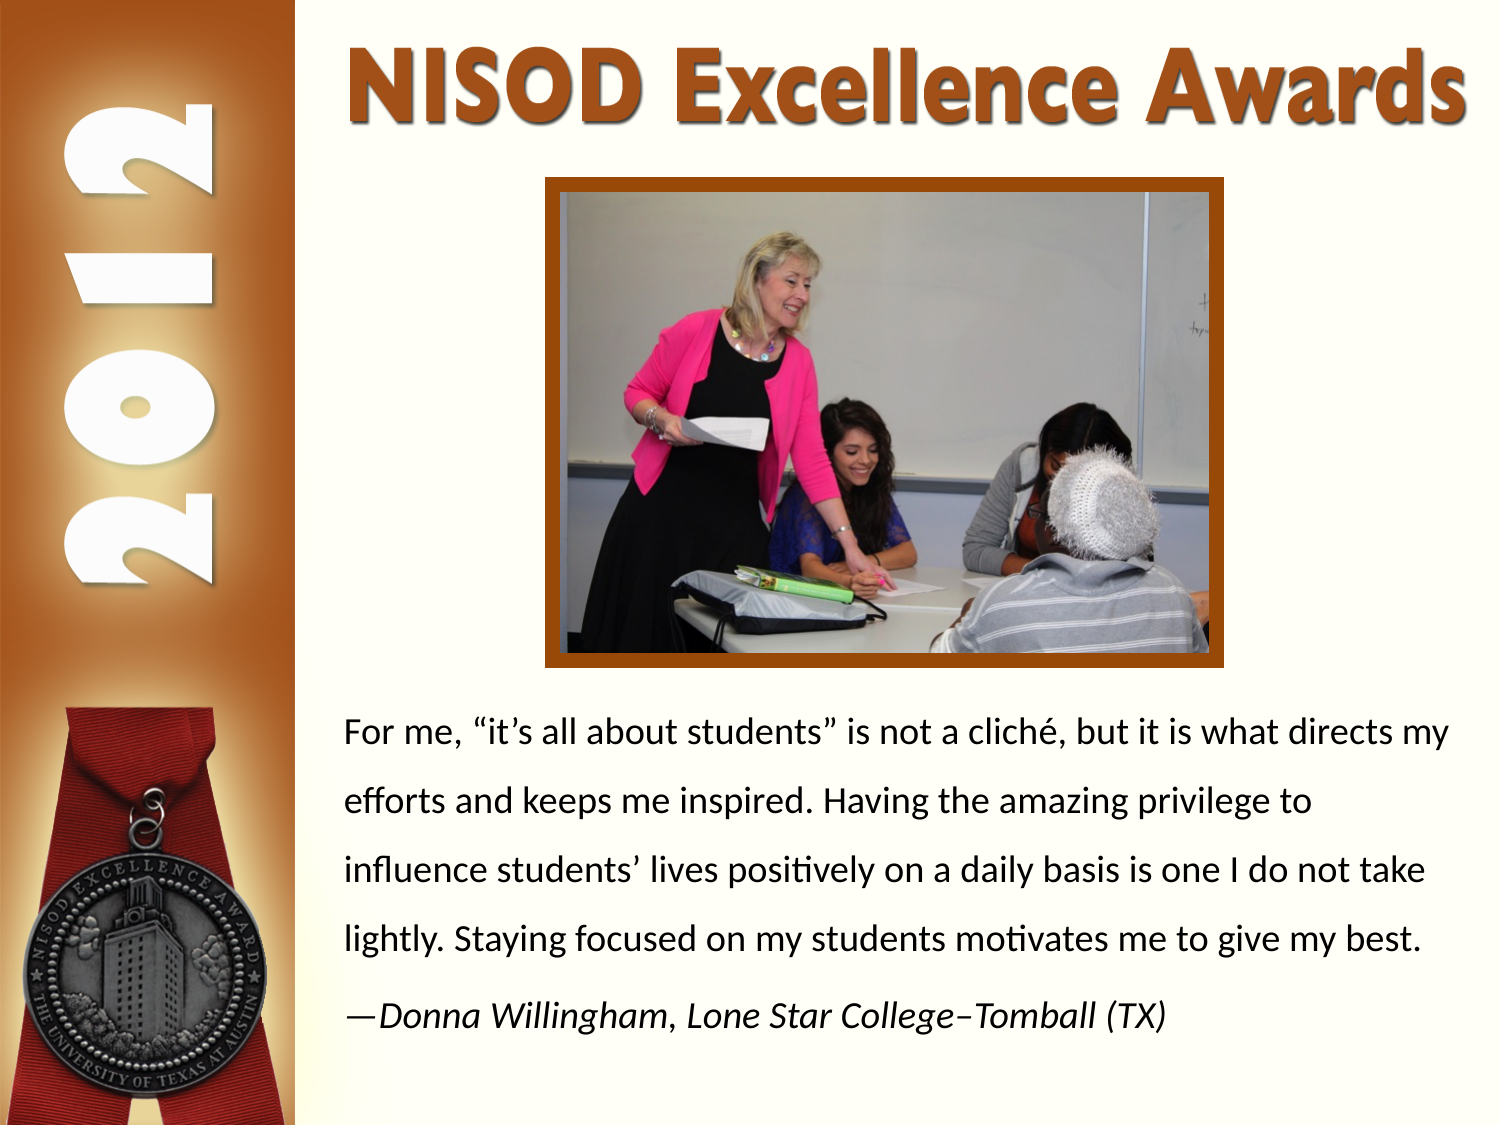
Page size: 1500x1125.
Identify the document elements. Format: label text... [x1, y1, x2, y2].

list For me, “it’s all about students” is not a cliché, but it is what directs my efforts and keeps me inspired. Having the amazing privilege to influence students’ lives positively on a daily basis is one I do not take lightly. Staying focused on my students motivates me to give my best. —Donna Willingham, Lone Star College–Tomball (TX) [329, 675, 1478, 1085]
picture [0, 0, 1500, 1125]
